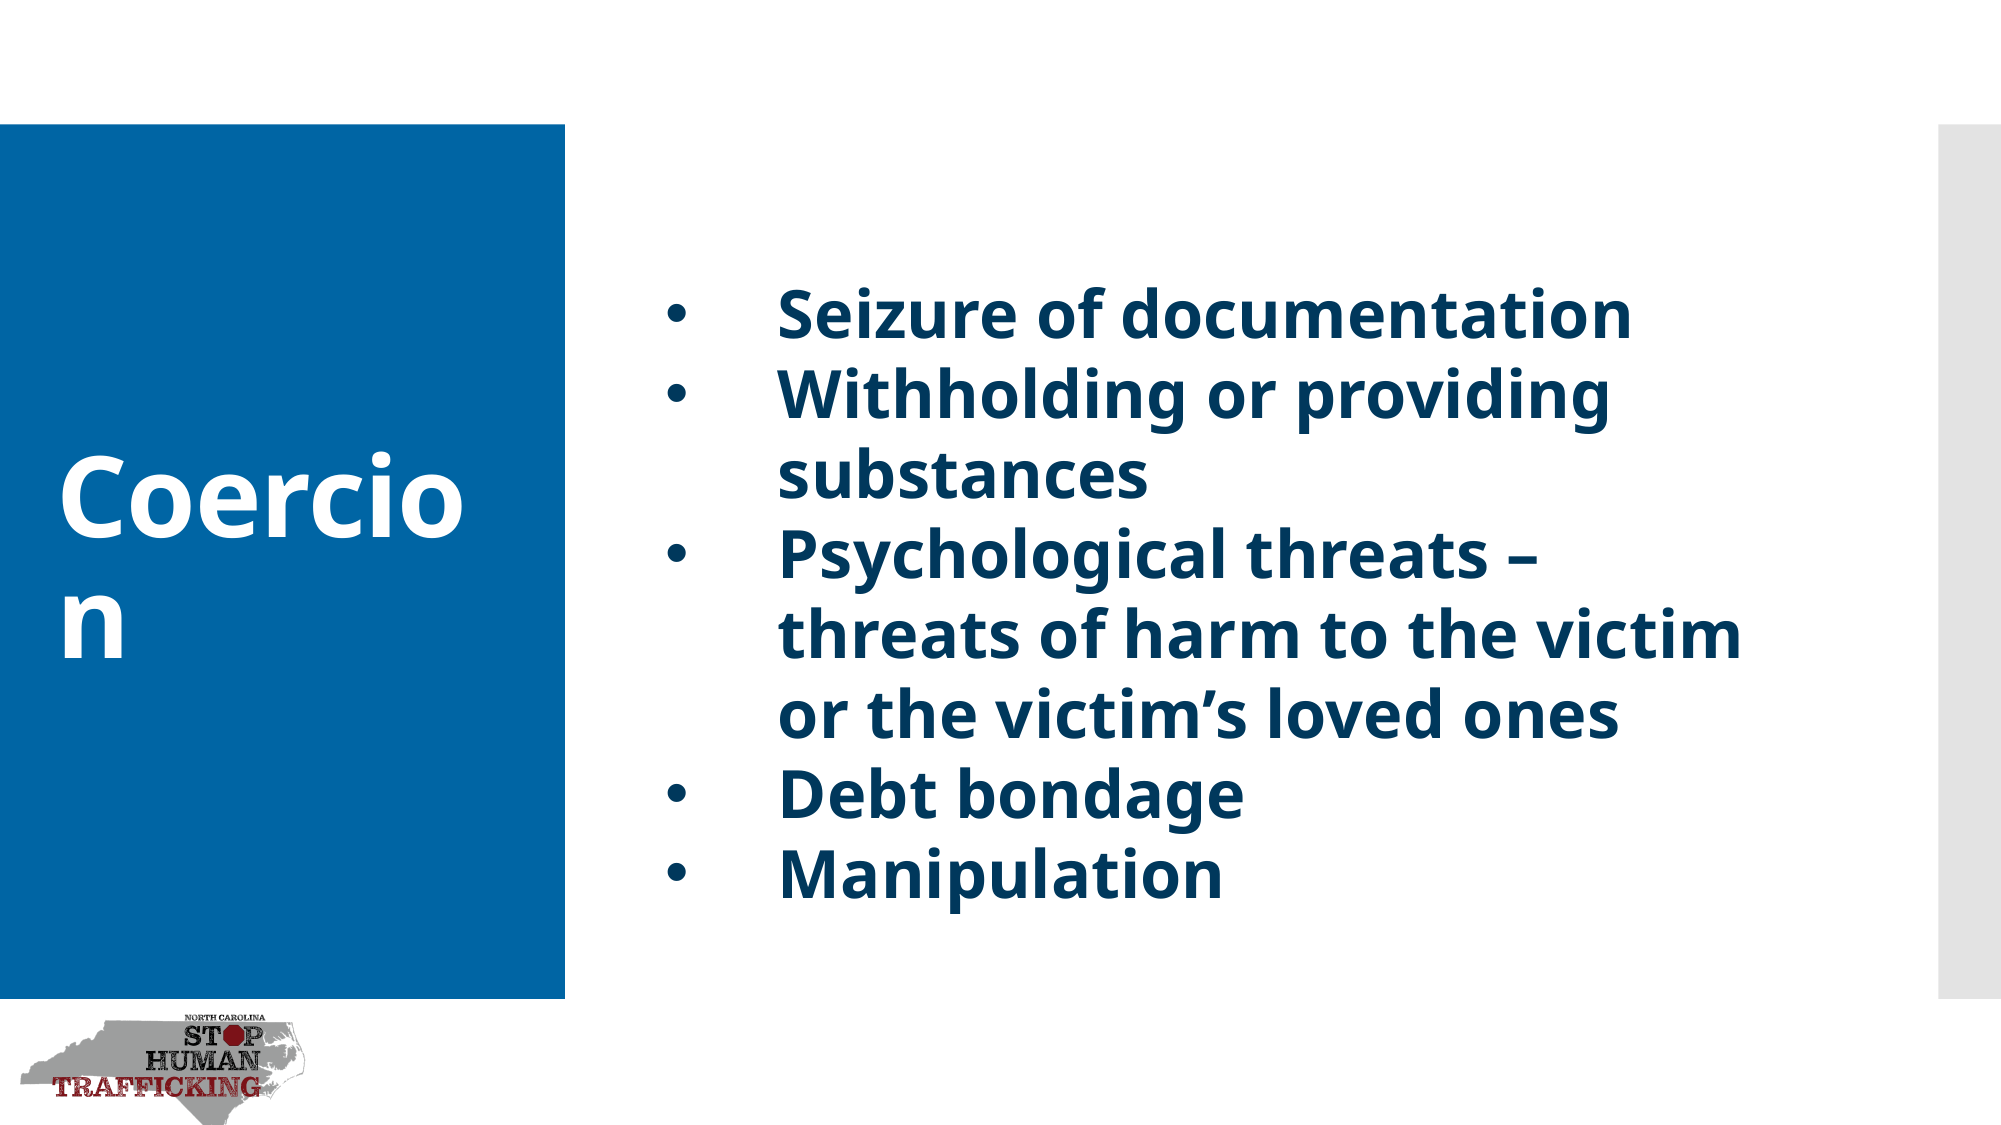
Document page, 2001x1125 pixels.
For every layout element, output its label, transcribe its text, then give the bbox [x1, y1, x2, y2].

title Coercion [41, 184, 525, 940]
picture [14, 993, 329, 1125]
text_box Seizure of documentation Withholding or providing substances Psychological threats – threats of harm to the victim or the victim’s loved ones Debt bondage Manipulation [650, 264, 1804, 920]
